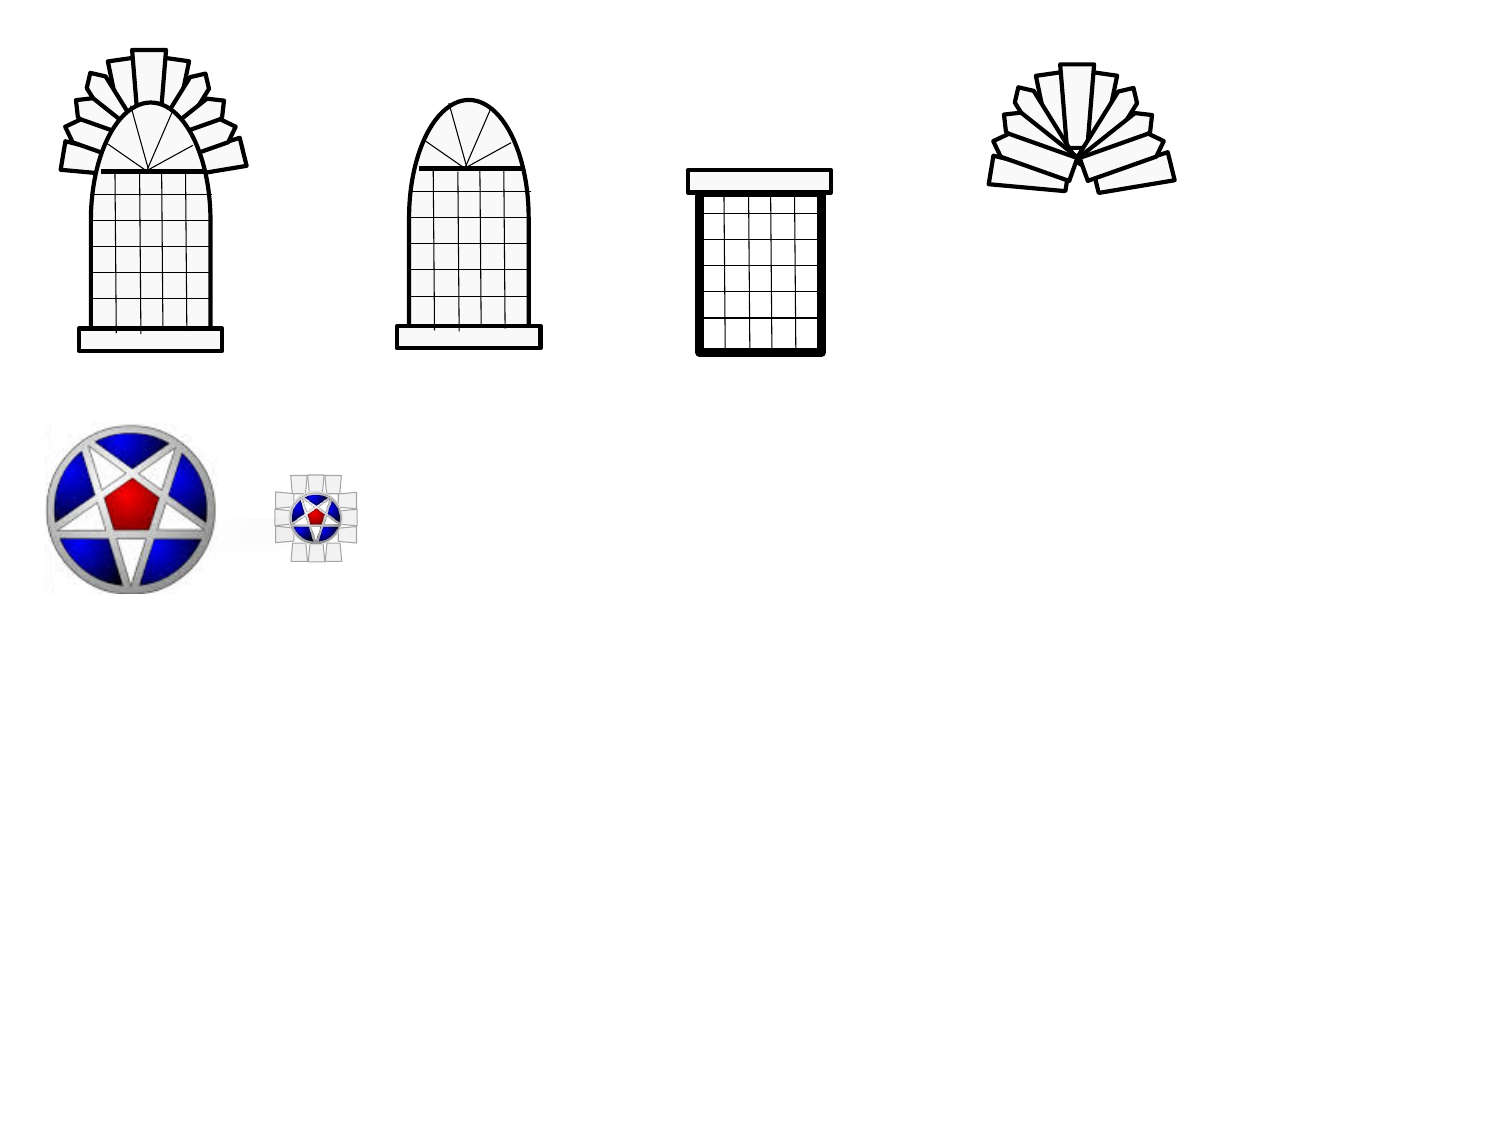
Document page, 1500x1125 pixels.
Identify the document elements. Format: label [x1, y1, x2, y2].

text_box [990, 64, 1173, 191]
text_box [687, 169, 832, 354]
picture [44, 418, 220, 595]
text_box [274, 474, 358, 563]
text_box [62, 49, 245, 352]
text_box [396, 99, 541, 349]
